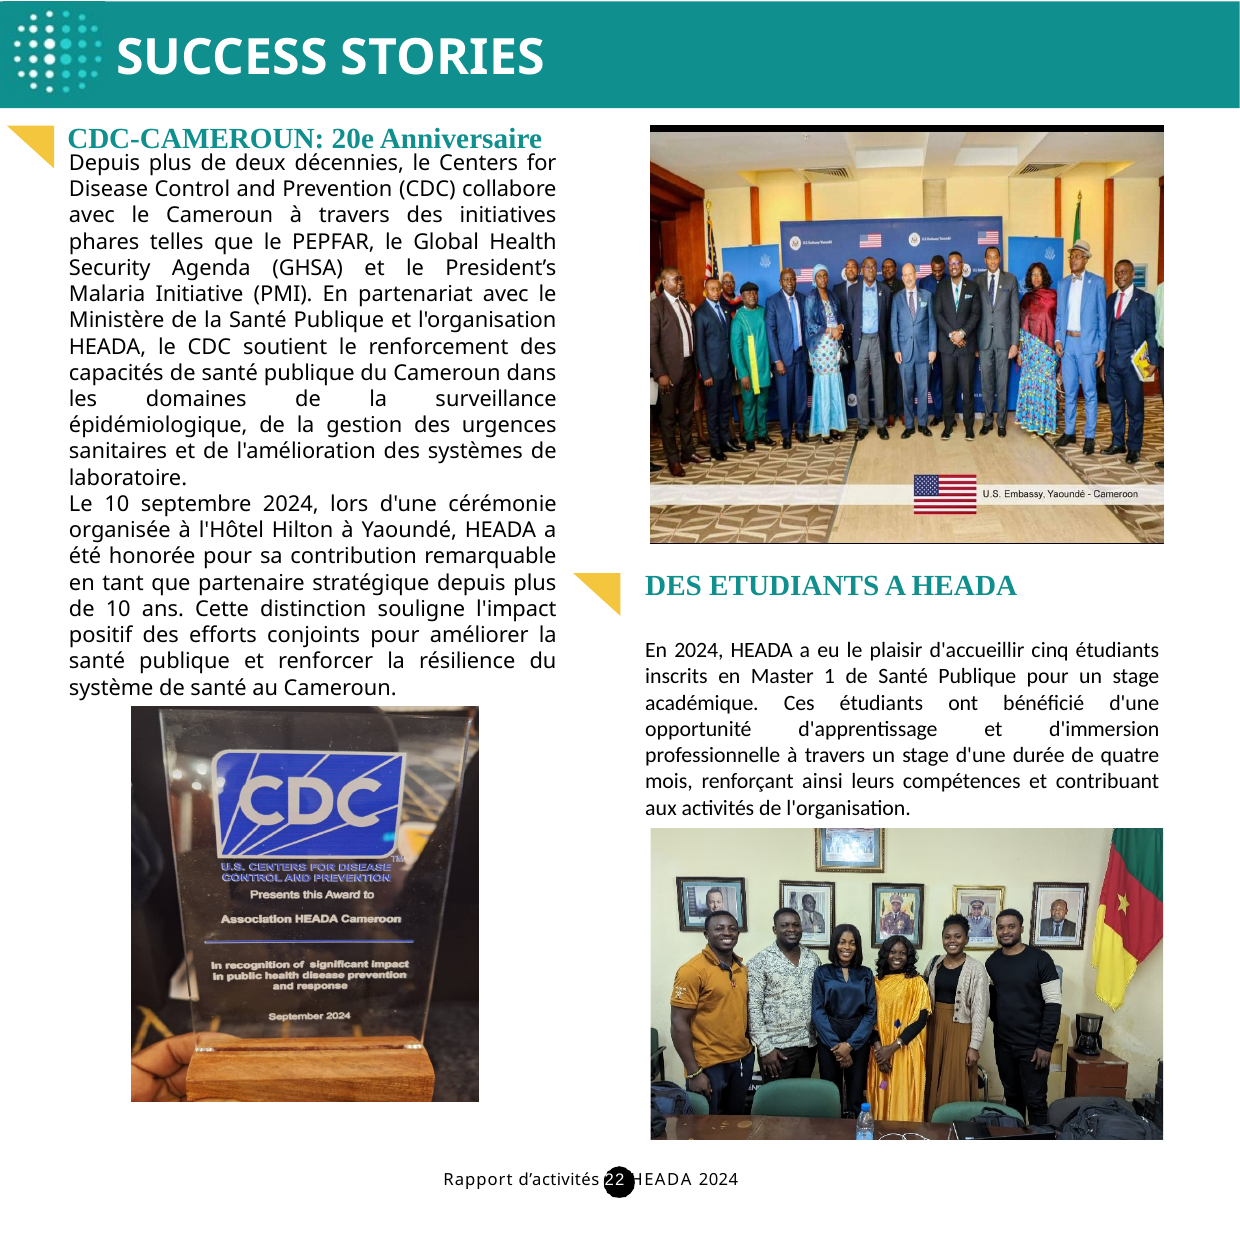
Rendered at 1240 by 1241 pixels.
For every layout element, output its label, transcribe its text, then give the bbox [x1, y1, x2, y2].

text_box CDC-CAMEROUN: 20e Anniversaire [24, 111, 116, 162]
text_box [573, 573, 621, 617]
picture [131, 706, 479, 1103]
text_box [0, 1, 1240, 109]
text_box DES ETUDIANTS A HEADA En 2024, HEADA a eu le plaisir d'accueillir cinq étudiants inscrits en Master 1 de Santé Publique pour un stage académique. Ces étudiants ont bénéficié d'une opportunité d'apprentissage et d'immersion professionnelle à travers un stage d'une durée de quatre mois, renforçant ainsi leurs compétences et contribuant aux activités de l'organisation. [630, 558, 1175, 827]
picture [650, 125, 1164, 544]
slide_number Rapport d’activités 22 HEADA 2024 [430, 1167, 749, 1241]
text_box [3, 1, 106, 104]
text_box [6, 125, 55, 169]
title SUCCESS STORIES [116, 22, 1240, 232]
text_box Depuis plus de deux décennies, le Centers for Disease Control and Prevention (CDC) collabore avec le Cameroun à travers des initiatives phares telles que le PEPFAR, le Global Health Security Agenda (GHSA) et le President’s Malaria Initiative (PMI). En partenariat avec le Ministère de la Santé Publique et l'organisation HEADA, le CDC soutient le renforcement des capacités de santé publique du Cameroun dans les domaines de la surveillance épidémiologique, de la gestion des urgences sanitaires et de l'amélioration des systèmes de laboratoire. Le 10 septembre 2024, lors d'une cérémonie organisée à l'Hôtel Hilton à Yaoundé, HEADA a été honorée pour sa contribution remarquable en tant que partenaire stratégique depuis plus de 10 ans. Cette distinction souligne l'impact positif des efforts conjoints pour améliorer la santé publique et renforcer la résilience du système de santé au Cameroun. [54, 162, 573, 707]
picture [650, 828, 1164, 1141]
